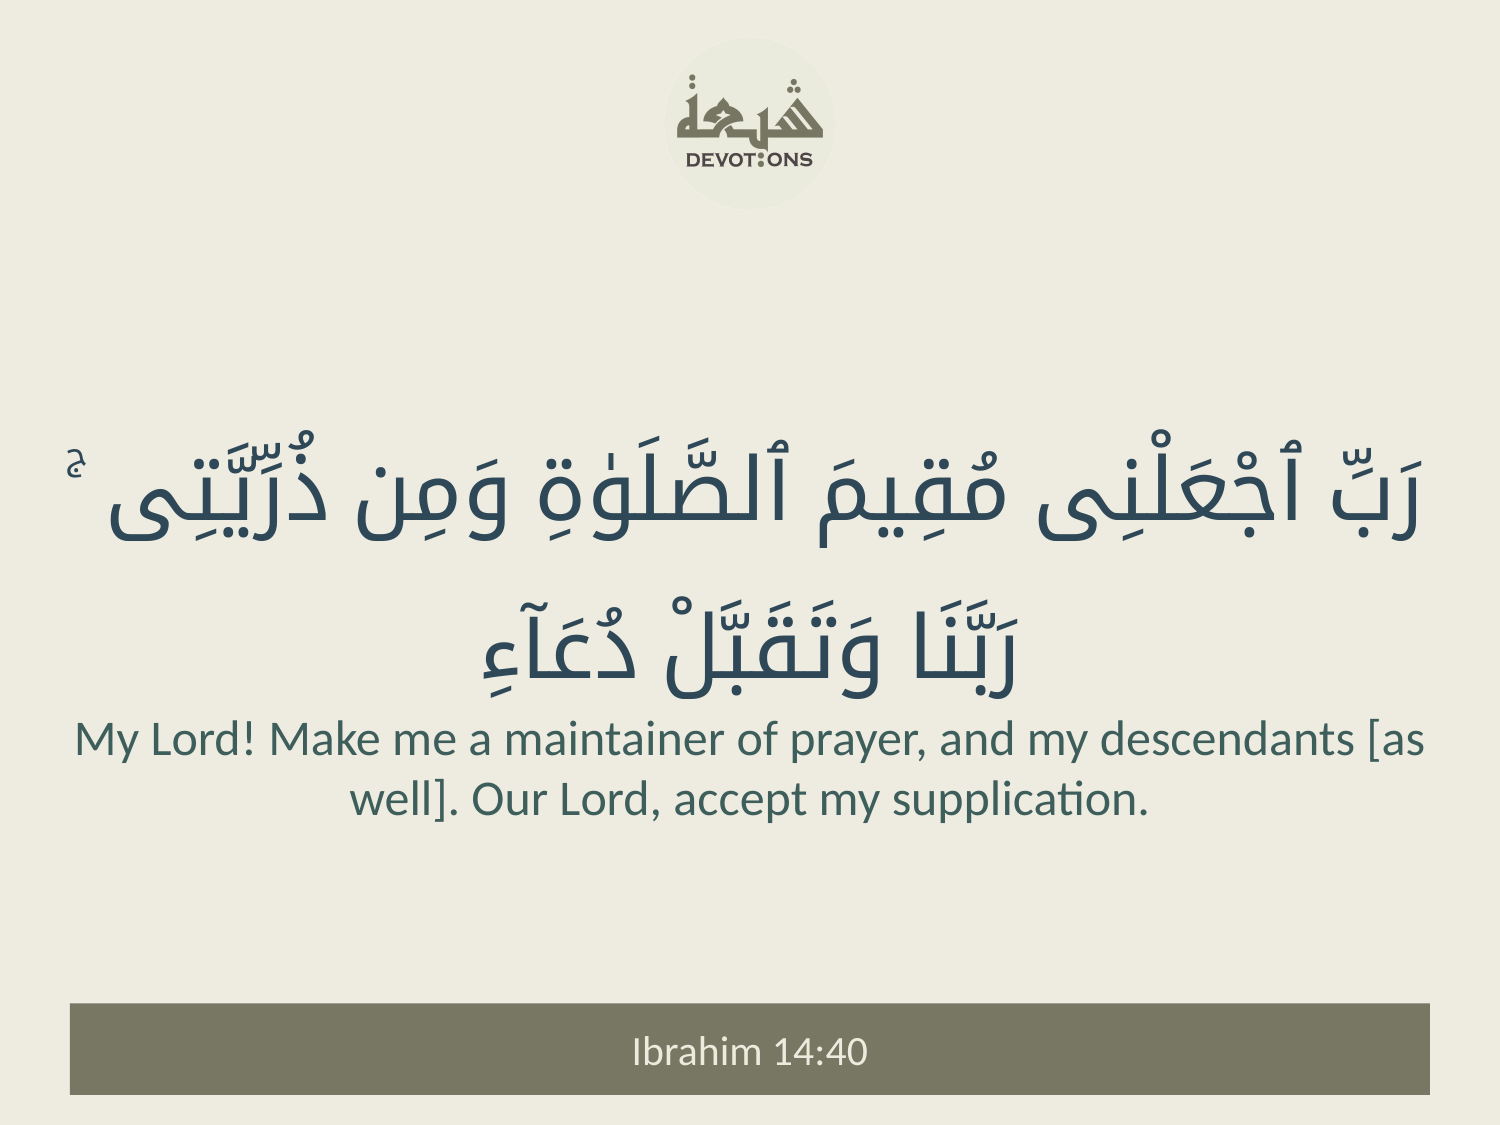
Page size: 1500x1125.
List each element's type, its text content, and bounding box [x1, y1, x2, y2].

list Ibrahim 14:40 [69, 1003, 1430, 1095]
picture [656, 29, 844, 203]
list رَبِّ ٱجْعَلْنِى مُقِيمَ ٱلصَّلَوٰةِ وَمِن ذُرِّيَّتِى ۚ رَبَّنَا وَتَقَبَّلْ دُعَآءِ My Lord! Make me a maintainer of prayer, and my descendants [as well]. Our Lord, accept my supplication. [69, 203, 1430, 1003]
